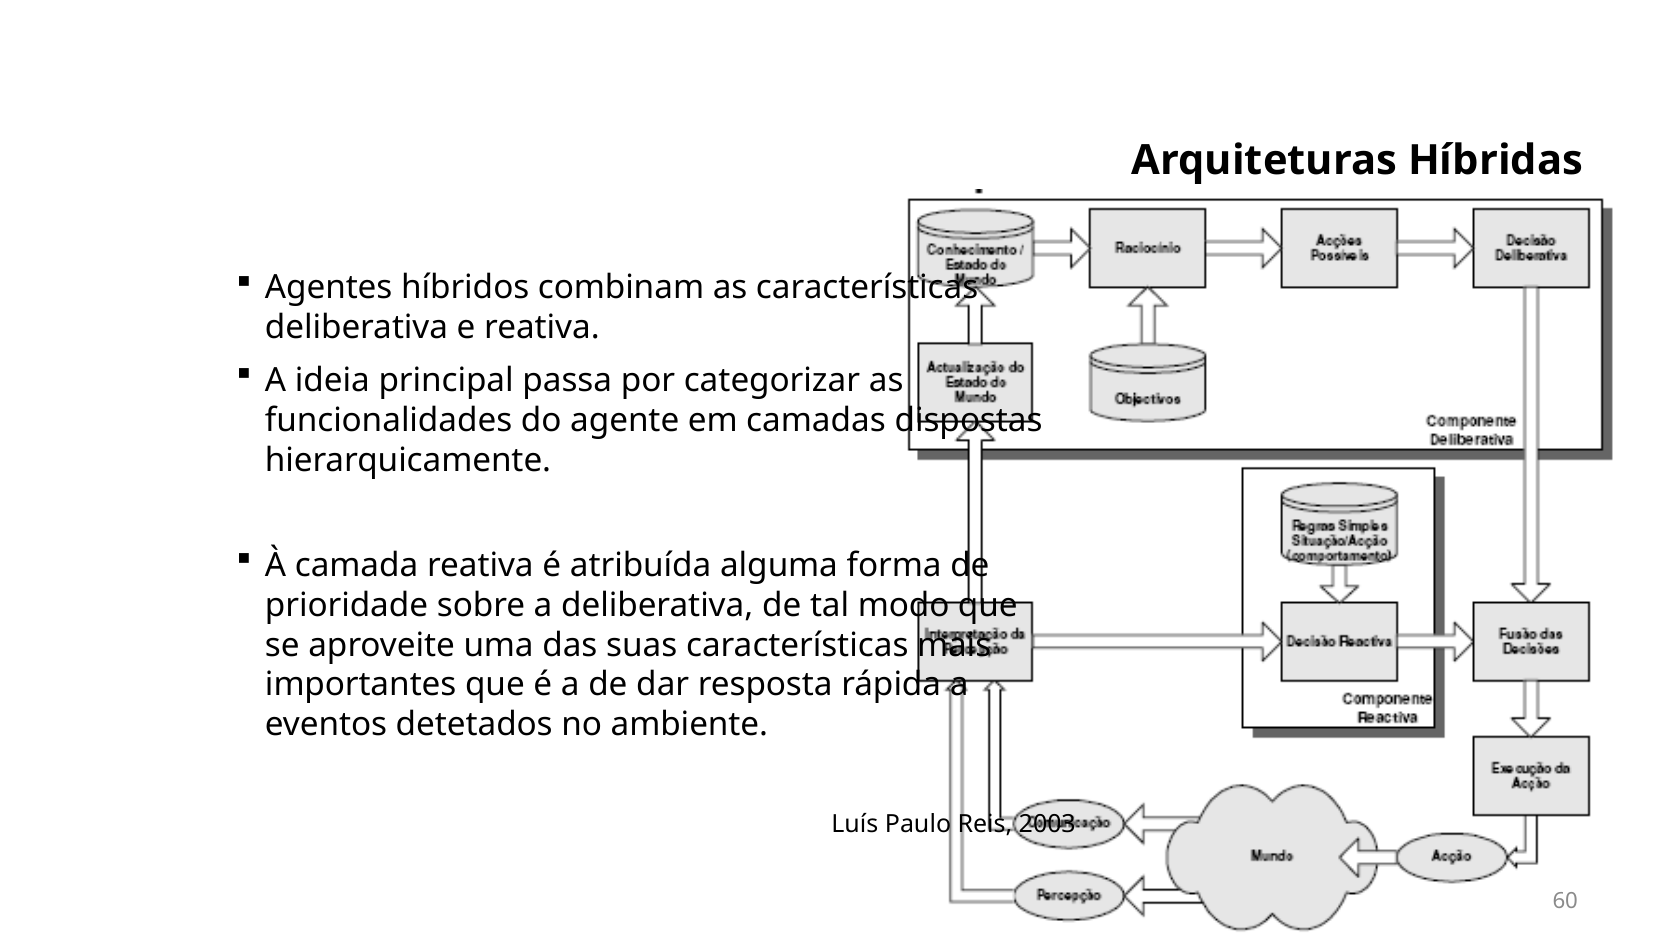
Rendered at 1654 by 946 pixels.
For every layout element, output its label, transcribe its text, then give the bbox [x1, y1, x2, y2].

title Arquiteturas Híbridas [236, 132, 1595, 251]
list Agentes híbridos combinam as características deliberativa e reativa. A ideia principal passa por categorizar as funcionalidades do agente em camadas dispostas hierarquicamente. À camada reativa é atribuída alguma forma de prioridade sobre a deliberativa, de tal modo que se aproveite uma das suas características mais importantes que é a de dar resposta rápida a eventos detetados no ambiente. Luís Paulo Reis, 2003 [236, 265, 894, 886]
picture [899, 188, 1619, 934]
